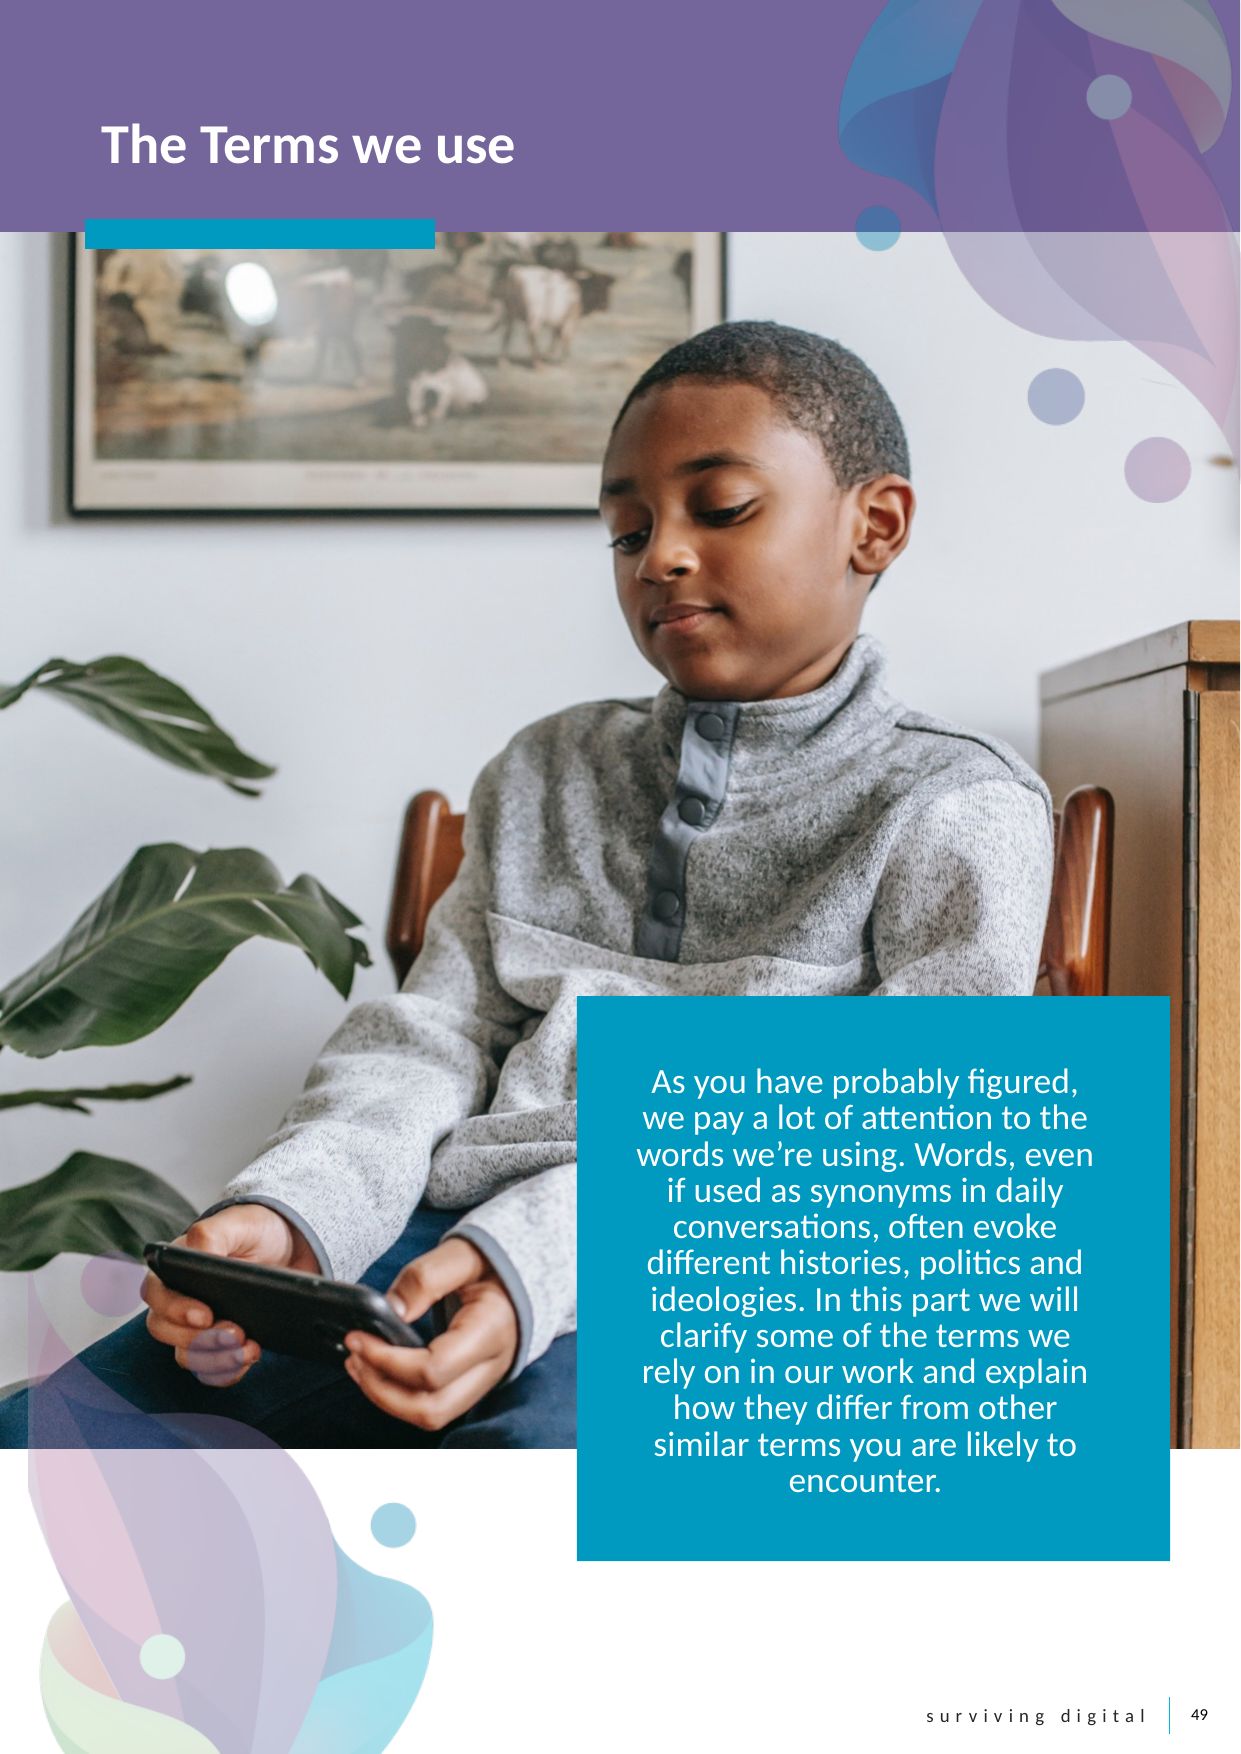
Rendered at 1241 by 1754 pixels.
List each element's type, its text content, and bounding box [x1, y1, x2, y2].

picture [722, 1323, 730, 1346]
picture [996, 1150, 1006, 1165]
picture [853, 1077, 857, 1092]
text_box [576, 1449, 1171, 1562]
picture [693, 1440, 701, 1449]
picture [1067, 1250, 1080, 1274]
picture [831, 1295, 839, 1310]
picture [724, 1439, 734, 1449]
picture [745, 1397, 754, 1419]
picture [730, 1113, 742, 1134]
picture [689, 1222, 700, 1238]
picture [1048, 1435, 1057, 1449]
picture [846, 1222, 854, 1237]
picture [935, 1294, 944, 1310]
picture [971, 1186, 975, 1201]
picture [864, 1076, 879, 1093]
picture [844, 1395, 862, 1418]
picture [697, 1294, 712, 1311]
picture [872, 1258, 886, 1274]
picture [789, 1221, 797, 1237]
picture [873, 1368, 884, 1383]
picture [818, 1331, 832, 1347]
picture [824, 1367, 828, 1382]
picture [858, 1367, 865, 1382]
picture [950, 1403, 957, 1418]
picture [826, 1295, 830, 1310]
picture [693, 1403, 704, 1419]
picture [864, 1403, 878, 1419]
picture [742, 1224, 756, 1238]
picture [996, 1077, 1001, 1085]
picture [959, 1403, 967, 1418]
picture [974, 1252, 989, 1274]
picture [787, 1258, 795, 1273]
picture [914, 1295, 927, 1316]
picture [941, 1185, 950, 1201]
picture [879, 1107, 899, 1129]
picture [834, 1077, 838, 1098]
picture [802, 1216, 817, 1238]
picture [1059, 1150, 1073, 1166]
picture [805, 1108, 814, 1128]
picture [772, 1222, 781, 1235]
picture [1015, 1077, 1019, 1092]
picture [1060, 1439, 1075, 1449]
picture [748, 1258, 756, 1273]
picture [797, 1150, 811, 1166]
picture [695, 1077, 704, 1098]
picture [695, 1258, 709, 1274]
picture [756, 1112, 766, 1128]
picture [683, 1440, 691, 1449]
picture [730, 1367, 738, 1382]
picture [1077, 1367, 1085, 1382]
picture [937, 1326, 946, 1346]
picture [830, 1440, 838, 1449]
picture [949, 1295, 953, 1310]
picture [980, 1402, 995, 1419]
picture [696, 1186, 704, 1202]
picture [1078, 1150, 1082, 1165]
picture [995, 1295, 1002, 1310]
picture [808, 1079, 822, 1093]
picture [656, 1439, 664, 1449]
picture [924, 1076, 933, 1093]
picture [824, 1150, 832, 1166]
picture [1031, 1295, 1039, 1310]
picture [807, 1440, 815, 1449]
picture [662, 1113, 666, 1124]
picture [989, 1077, 1001, 1096]
picture [925, 1402, 940, 1419]
picture [713, 1150, 722, 1163]
picture [1044, 1331, 1052, 1346]
picture [687, 1330, 697, 1346]
picture [1018, 1185, 1028, 1201]
picture [888, 1367, 892, 1382]
picture [859, 1186, 870, 1202]
picture [837, 1259, 848, 1274]
picture [881, 1325, 890, 1347]
picture [995, 1331, 1003, 1346]
picture [985, 1432, 995, 1449]
picture [896, 1186, 909, 1207]
picture [1041, 1222, 1055, 1238]
picture [675, 1221, 685, 1238]
picture [1041, 1107, 1050, 1129]
picture [1008, 1331, 1018, 1346]
picture [1083, 1150, 1091, 1165]
picture [942, 1367, 946, 1382]
picture [865, 1112, 875, 1128]
picture [847, 1186, 855, 1201]
picture [998, 1398, 1007, 1418]
picture [891, 1295, 901, 1310]
picture [776, 1403, 790, 1419]
picture [760, 1367, 764, 1382]
picture [1035, 1257, 1043, 1273]
slide_number 49 [1170, 1692, 1229, 1736]
picture [679, 1295, 693, 1311]
picture [662, 1330, 672, 1347]
picture [818, 1395, 831, 1419]
picture [1000, 1222, 1004, 1233]
picture [731, 1077, 739, 1093]
picture [724, 1294, 739, 1311]
picture [844, 1330, 859, 1347]
picture [833, 1150, 837, 1165]
picture [805, 1367, 813, 1383]
picture [884, 1186, 892, 1201]
picture [1053, 1069, 1067, 1093]
picture [1006, 1296, 1019, 1309]
picture [912, 1331, 926, 1347]
picture [999, 1441, 1012, 1449]
picture [918, 1186, 926, 1201]
picture [900, 1331, 907, 1346]
picture [734, 1222, 738, 1233]
picture [1060, 1113, 1067, 1128]
picture [977, 1113, 981, 1128]
picture [852, 1258, 856, 1273]
picture [744, 1305, 756, 1315]
picture [1049, 1186, 1062, 1207]
picture [771, 1331, 782, 1347]
picture [987, 1142, 991, 1165]
picture [1044, 1150, 1056, 1165]
picture [839, 1076, 848, 1093]
picture [842, 1150, 851, 1163]
picture [994, 1258, 1004, 1274]
picture [883, 1403, 887, 1418]
picture [717, 1112, 726, 1128]
picture [843, 1367, 851, 1382]
picture [962, 1114, 973, 1129]
picture [792, 1077, 804, 1092]
picture [1027, 1214, 1038, 1237]
picture [1049, 1258, 1053, 1273]
picture [694, 1142, 707, 1166]
picture [676, 1178, 685, 1201]
picture [968, 1331, 972, 1346]
picture [1019, 1114, 1030, 1129]
picture [976, 1186, 984, 1201]
picture [669, 1113, 683, 1129]
picture [939, 1258, 950, 1274]
picture [830, 1114, 841, 1129]
picture [937, 1108, 953, 1129]
picture [1012, 1223, 1023, 1238]
picture [980, 1295, 988, 1310]
picture [888, 1077, 897, 1093]
picture [860, 1221, 869, 1237]
picture [997, 1178, 1011, 1202]
picture [890, 1150, 896, 1157]
picture [928, 1366, 936, 1382]
picture [0, 0, 1241, 1754]
picture [1054, 1258, 1062, 1273]
picture [1010, 1257, 1019, 1273]
picture [824, 1186, 833, 1207]
picture [987, 1368, 1000, 1381]
picture [1055, 1333, 1069, 1347]
picture [928, 1186, 936, 1201]
picture [733, 1331, 746, 1352]
picture [916, 1439, 925, 1449]
picture [1006, 1077, 1014, 1093]
picture [681, 1367, 694, 1388]
picture [926, 1113, 934, 1128]
picture [914, 1403, 918, 1418]
picture [890, 1258, 900, 1273]
picture [870, 1150, 878, 1165]
picture [986, 1331, 993, 1346]
picture [760, 1252, 769, 1274]
picture [712, 1403, 719, 1418]
picture [656, 1150, 660, 1161]
picture [786, 1294, 795, 1310]
picture [711, 1076, 726, 1093]
picture [743, 1258, 747, 1273]
picture [750, 1295, 756, 1302]
picture [1072, 1367, 1076, 1382]
picture [764, 1403, 771, 1418]
picture [660, 1287, 674, 1311]
picture [734, 1150, 742, 1165]
picture [817, 1440, 825, 1449]
picture [821, 1252, 829, 1274]
picture [851, 1289, 860, 1311]
picture [746, 1178, 759, 1202]
picture [805, 1331, 813, 1346]
picture [1020, 1367, 1034, 1388]
picture [790, 1186, 799, 1199]
picture [653, 1071, 670, 1092]
picture [844, 1105, 852, 1128]
picture [714, 1222, 722, 1237]
picture [946, 1149, 961, 1166]
picture [905, 1076, 914, 1092]
picture [786, 1366, 801, 1383]
picture [969, 1069, 983, 1092]
picture [1030, 1331, 1037, 1346]
picture [663, 1149, 678, 1166]
picture [949, 1331, 963, 1347]
picture [675, 1250, 693, 1273]
picture [902, 1395, 910, 1418]
picture [726, 1403, 734, 1418]
picture [975, 1223, 988, 1236]
picture [901, 1359, 912, 1382]
picture [884, 1160, 896, 1170]
picture [916, 1144, 944, 1165]
picture [748, 1150, 756, 1165]
picture [945, 1077, 958, 1098]
picture [1017, 1403, 1025, 1418]
picture [758, 1331, 767, 1344]
picture [1004, 1367, 1015, 1382]
picture [1072, 1113, 1086, 1129]
picture [1050, 1366, 1058, 1382]
picture [787, 1112, 802, 1129]
picture [922, 1258, 935, 1279]
picture [960, 1290, 969, 1310]
picture [862, 1323, 871, 1346]
picture [759, 1434, 768, 1449]
picture [763, 1077, 771, 1092]
picture [890, 1221, 905, 1238]
picture [776, 1185, 785, 1201]
picture [793, 1403, 802, 1424]
picture [954, 1222, 962, 1237]
picture [765, 1367, 773, 1382]
picture [808, 1258, 818, 1273]
picture [879, 1186, 883, 1201]
picture [851, 1440, 856, 1449]
picture [941, 1440, 955, 1449]
picture [1029, 1403, 1043, 1419]
picture [681, 1403, 689, 1418]
picture [812, 1186, 821, 1199]
picture [725, 1260, 739, 1274]
picture [705, 1367, 716, 1383]
picture [674, 1077, 684, 1092]
picture [1003, 1107, 1011, 1129]
picture [977, 1149, 986, 1166]
picture [1035, 1077, 1049, 1093]
picture [841, 1222, 845, 1237]
picture [759, 1150, 773, 1166]
picture [988, 1093, 998, 1098]
picture [655, 1367, 669, 1383]
picture [767, 1295, 781, 1311]
picture [648, 1250, 662, 1274]
picture [728, 1188, 742, 1202]
picture [902, 1113, 916, 1129]
picture [638, 1150, 645, 1165]
picture [1024, 1440, 1029, 1449]
picture [826, 1223, 837, 1238]
picture [714, 1185, 724, 1201]
picture [970, 1359, 974, 1382]
picture [771, 1442, 785, 1449]
picture [644, 1113, 651, 1128]
picture [908, 1214, 927, 1237]
picture [1026, 1150, 1040, 1166]
picture [930, 1222, 944, 1238]
picture [947, 1367, 955, 1382]
picture [870, 1295, 878, 1310]
picture [725, 1367, 729, 1382]
picture [779, 1076, 788, 1092]
picture [1045, 1295, 1053, 1310]
picture [796, 1331, 804, 1346]
picture [982, 1113, 990, 1128]
picture [726, 1222, 734, 1237]
picture [696, 1113, 709, 1134]
picture [992, 1222, 1000, 1237]
picture [960, 1366, 969, 1383]
picture [867, 1439, 882, 1449]
